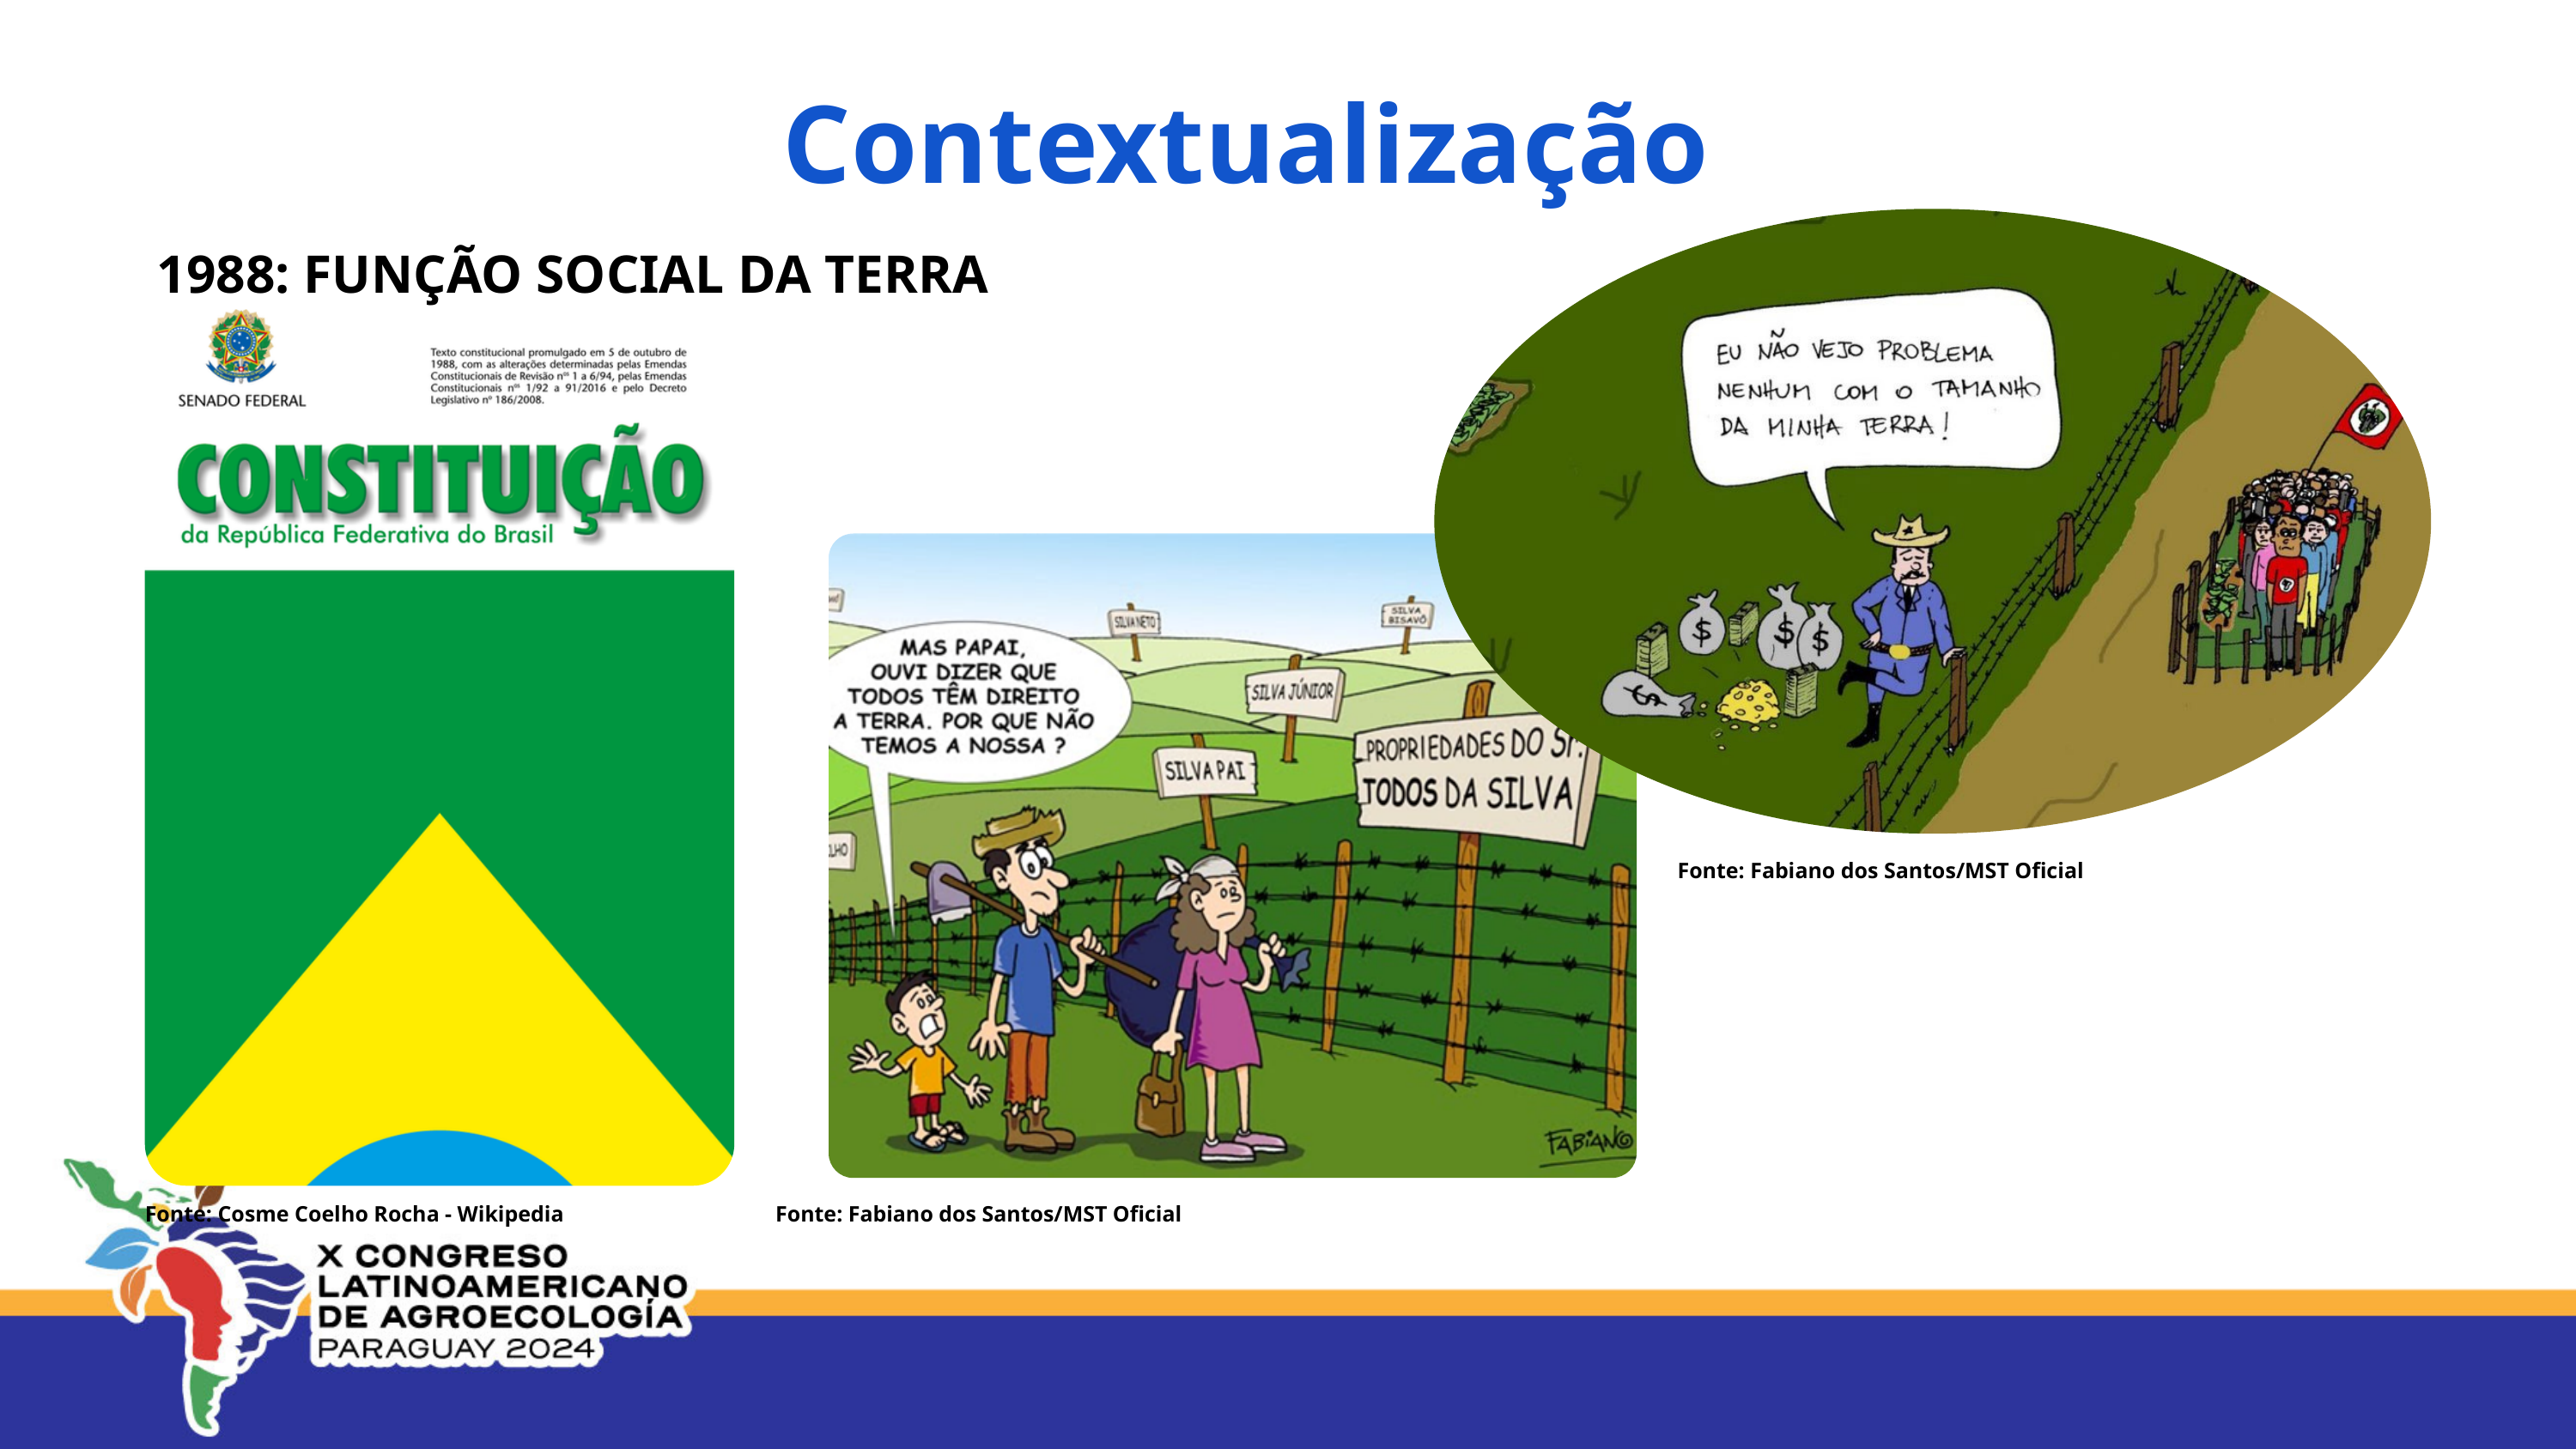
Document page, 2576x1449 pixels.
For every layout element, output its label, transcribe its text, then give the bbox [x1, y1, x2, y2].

text_box Fonte: Fabiano dos Santos/MST Oficial [1677, 852, 2576, 883]
text_box Fonte: Cosme Coelho Rocha - Wikipedia [144, 1196, 775, 1227]
text_box Fonte: Fabiano dos Santos/MST Oficial [775, 1196, 2020, 1227]
text_box [0, 0, 2576, 1449]
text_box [144, 309, 735, 1186]
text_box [1434, 208, 2432, 834]
text_box 1988: FUNÇÃO SOCIAL DA TERRA [157, 230, 1118, 304]
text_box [828, 533, 1637, 1179]
text_box Contextualização [782, 95, 1794, 205]
